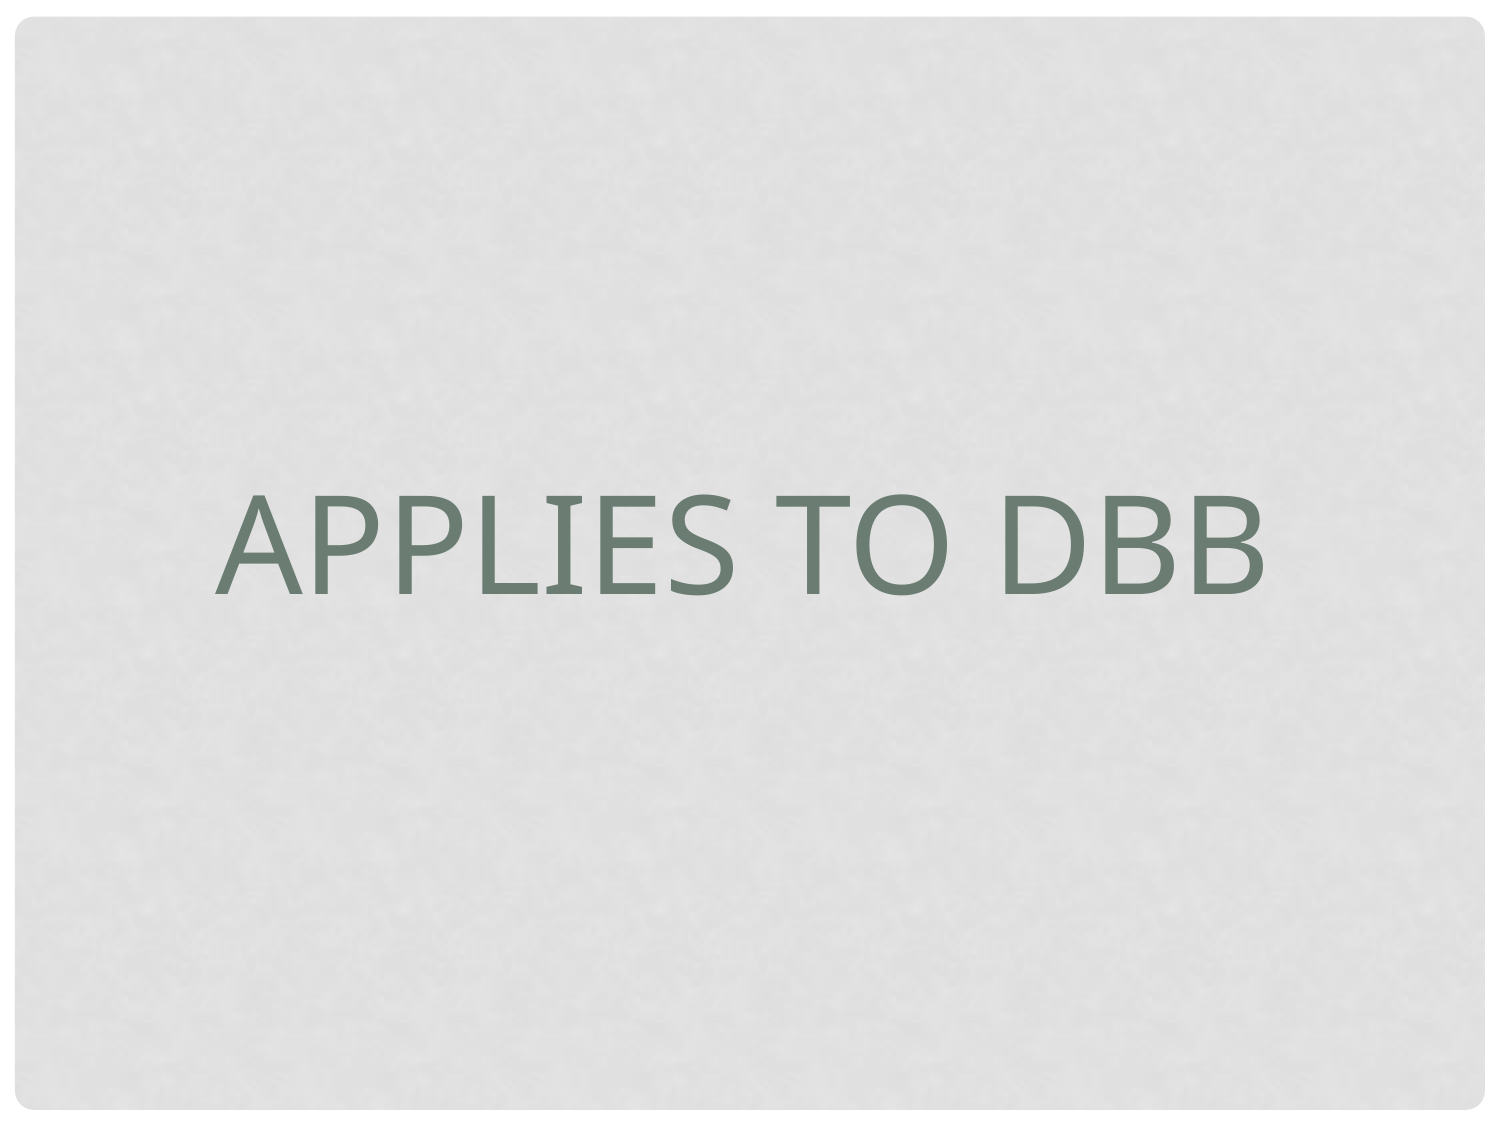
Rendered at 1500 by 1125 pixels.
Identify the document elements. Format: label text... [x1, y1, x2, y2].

title Applies to DBB [0, 66, 1488, 1013]
